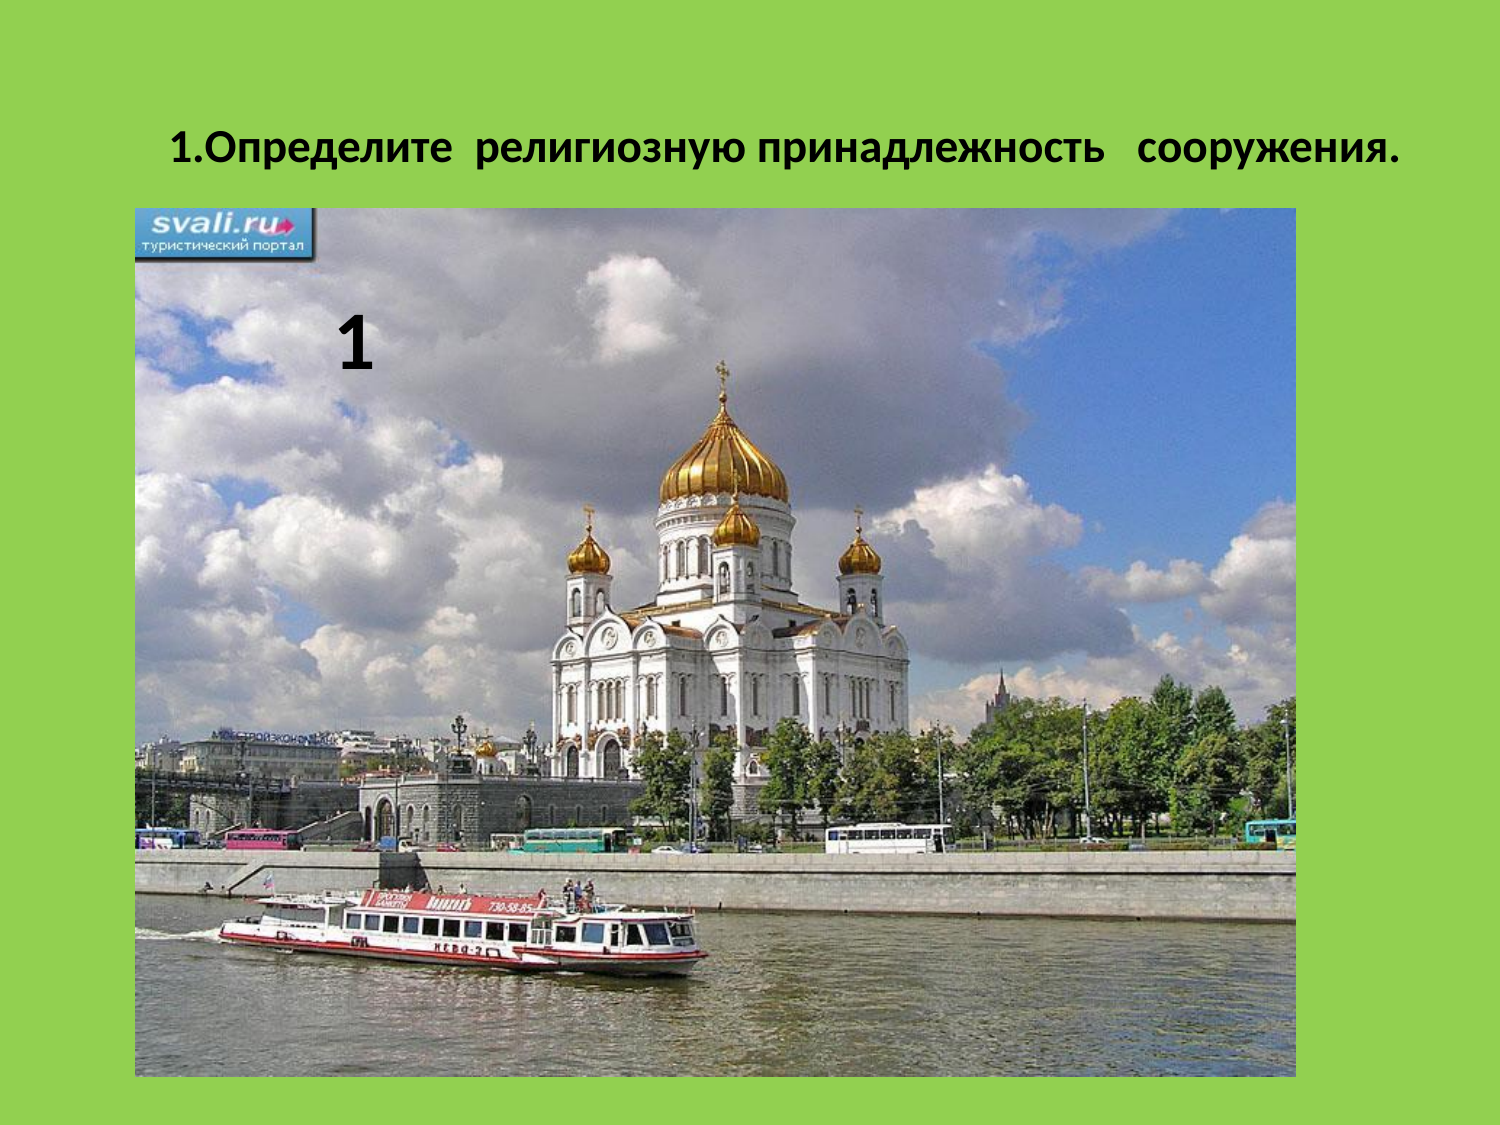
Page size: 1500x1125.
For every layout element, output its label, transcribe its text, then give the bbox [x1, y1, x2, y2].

picture [135, 207, 1296, 1077]
title 1.Определите религиозную принадлежность сооружения. [147, 78, 1423, 209]
